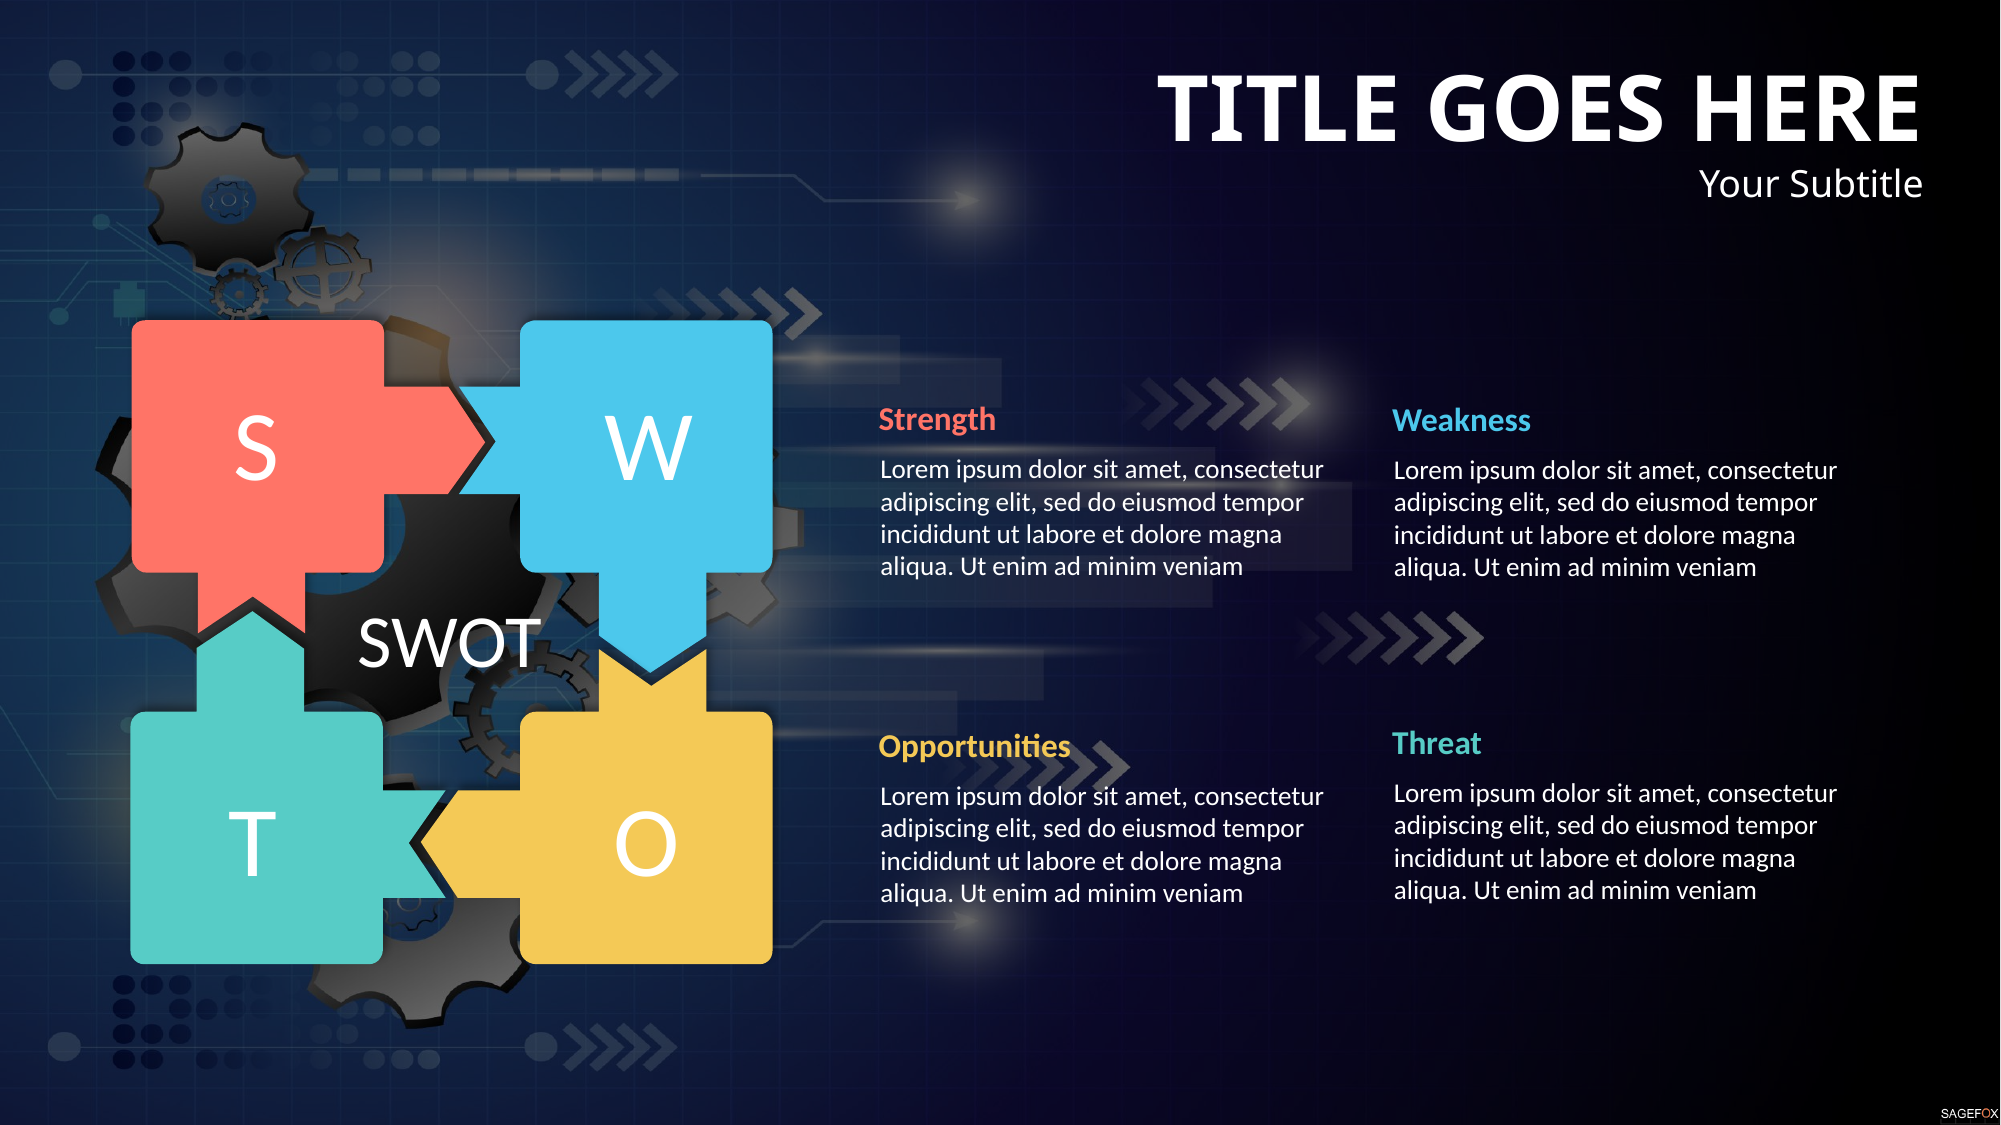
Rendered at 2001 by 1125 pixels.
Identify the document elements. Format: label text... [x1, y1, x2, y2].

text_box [128, 320, 458, 634]
picture [0, 0, 2001, 1125]
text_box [863, 389, 1344, 591]
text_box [1377, 390, 1858, 592]
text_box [458, 320, 777, 673]
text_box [125, 611, 446, 965]
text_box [420, 649, 774, 965]
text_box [1377, 713, 1858, 915]
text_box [863, 716, 1344, 918]
text_box TITLE GOES HERE Your Subtitle [1035, 42, 1939, 212]
text_box SWOT [446, 634, 458, 649]
